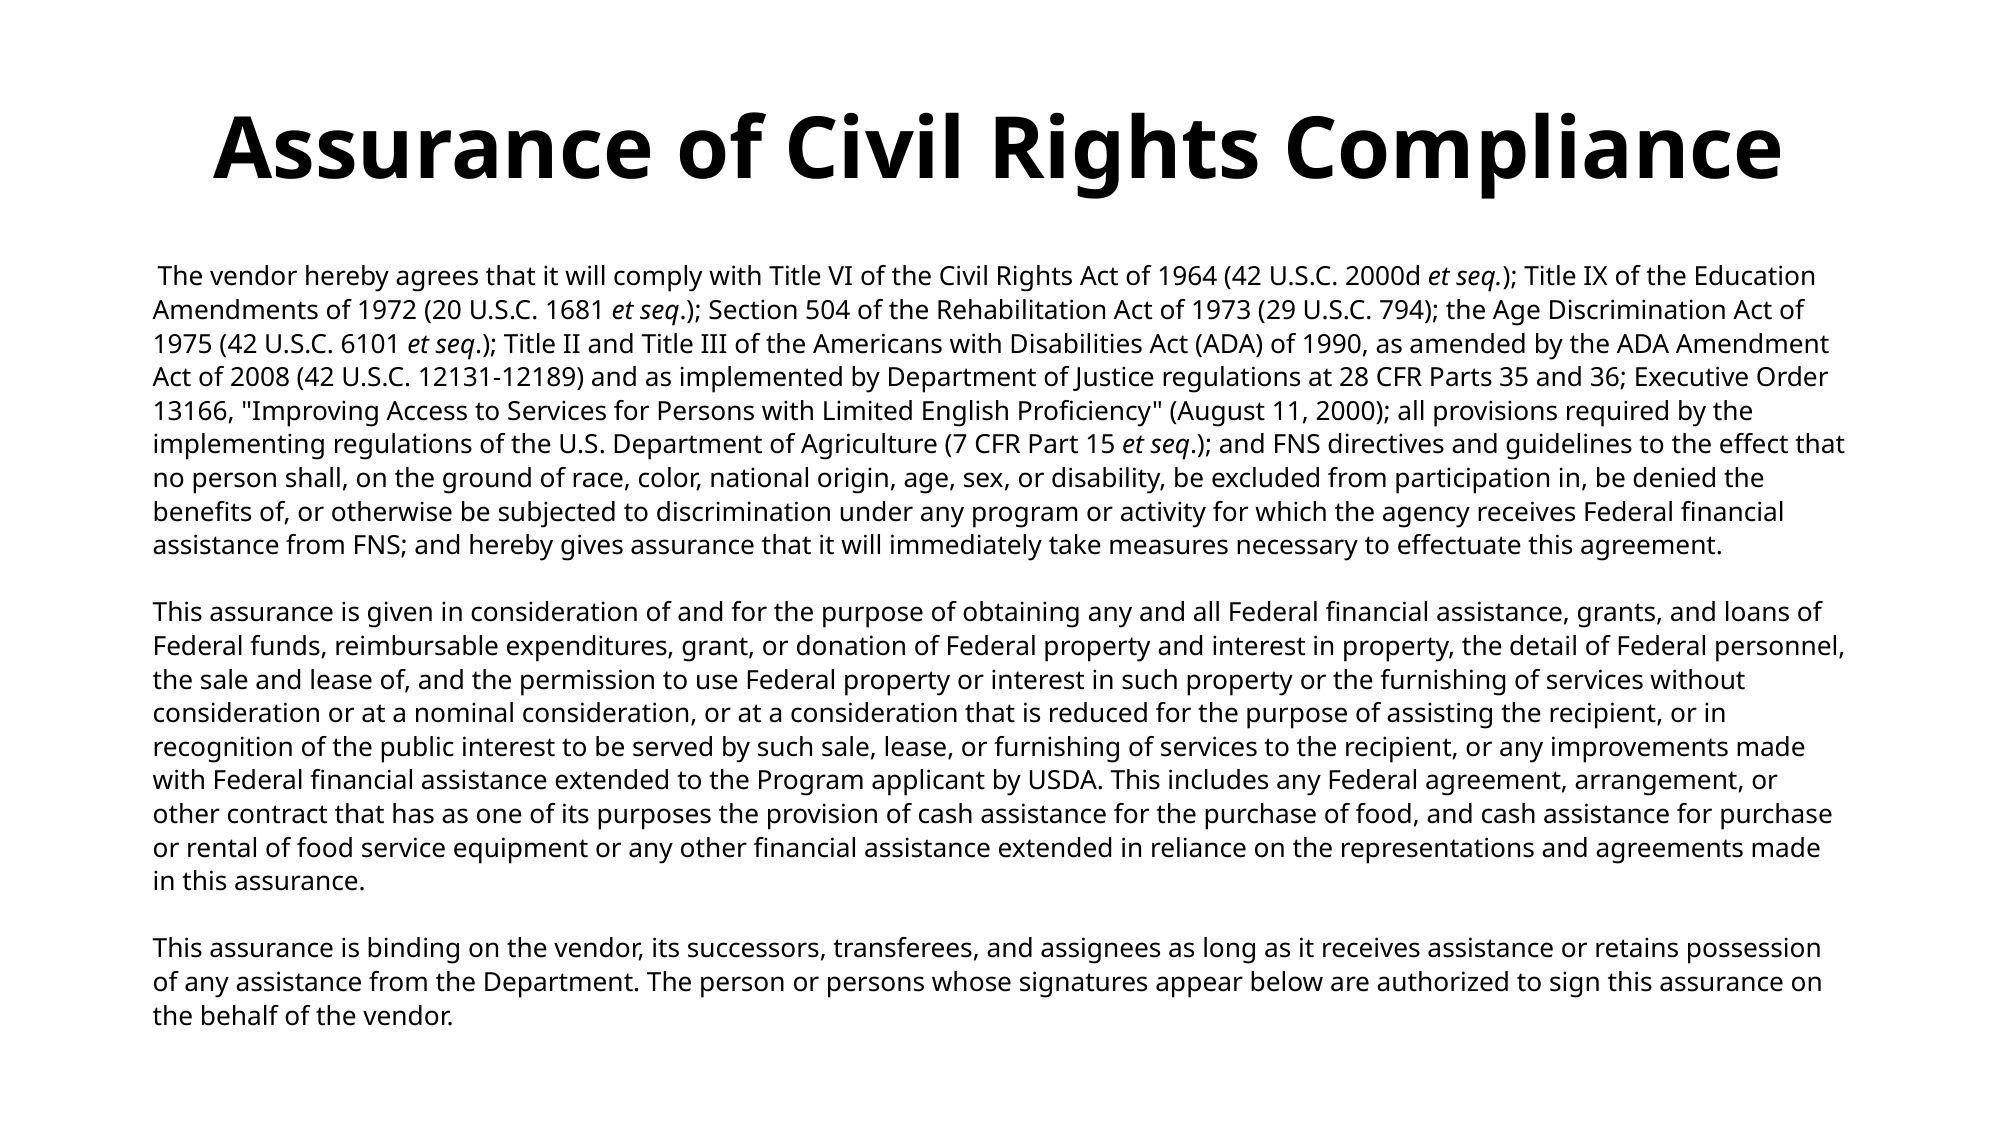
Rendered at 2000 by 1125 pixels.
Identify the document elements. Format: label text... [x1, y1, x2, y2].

list The vendor hereby agrees that it will comply with Title VI of the Civil Rights Act of 1964 (42 U.S.C. 2000d et seq.); Title IX of the Education Amendments of 1972 (20 U.S.C. 1681 et seq.); Section 504 of the Rehabilitation Act of 1973 (29 U.S.C. 794); the Age Discrimination Act of 1975 (42 U.S.C. 6101 et seq.); Title II and Title III of the Americans with Disabilities Act (ADA) of 1990, as amended by the ADA Amendment Act of 2008 (42 U.S.C. 12131-12189) and as implemented by Department of Justice regulations at 28 CFR Parts 35 and 36; Executive Order 13166, "Improving Access to Services for Persons with Limited English Proficiency" (August 11, 2000); all provisions required by the implementing regulations of the U.S. Department of Agriculture (7 CFR Part 15 et seq.); and FNS directives and guidelines to the effect that no person shall, on the ground of race, color, national origin, age, sex, or disability, be excluded from participation in, be denied the benefits of, or otherwise be subjected to discrimination under any program or activity for which the agency receives Federal financial assistance from FNS; and hereby gives assurance that it will immediately take measures necessary to effectuate this agreement. This assurance is given in consideration of and for the purpose of obtaining any and all Federal financial assistance, grants, and loans of Federal funds, reimbursable expenditures, grant, or donation of Federal property and interest in property, the detail of Federal personnel, the sale and lease of, and the permission to use Federal property or interest in such property or the furnishing of services without consideration or at a nominal consideration, or at a consideration that is reduced for the purpose of assisting the recipient, or in recognition of the public interest to be served by such sale, lease, or furnishing of services to the recipient, or any improvements made with Federal financial assistance extended to the Program applicant by USDA. This includes any Federal agreement, arrangement, or other contract that has as one of its purposes the provision of cash assistance for the purchase of food, and cash assistance for purchase or rental of food service equipment or any other financial assistance extended in reliance on the representations and agreements made in this assurance. This assurance is binding on the vendor, its successors, transferees, and assignees as long as it receives assistance or retains possession of any assistance from the Department. The person or persons whose signatures appear below are authorized to sign this assurance on the behalf of the vendor. [137, 249, 1862, 1078]
title Assurance of Civil Rights Compliance [27, 96, 1972, 298]
